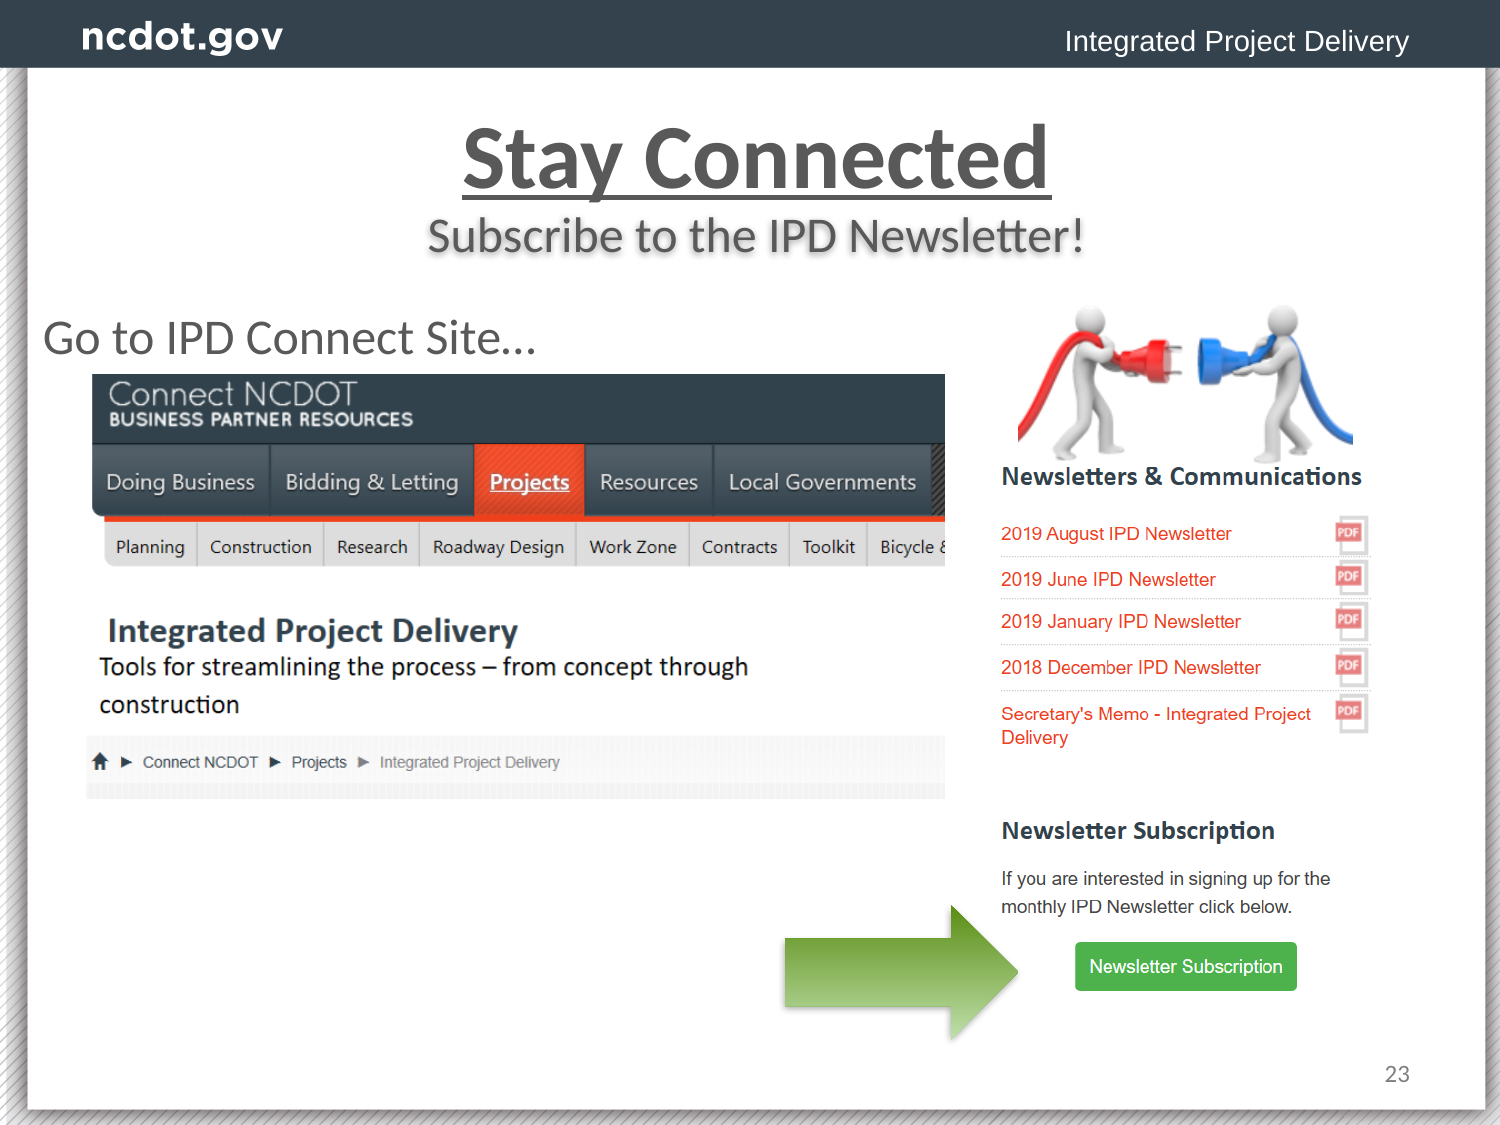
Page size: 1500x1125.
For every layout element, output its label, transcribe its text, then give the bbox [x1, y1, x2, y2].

text_box Go to IPD Connect Site… [28, 297, 635, 373]
slide_number 23 [1074, 1042, 1425, 1103]
list Integrated Project Delivery [793, 14, 1425, 58]
text_box [784, 904, 985, 1040]
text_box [990, 453, 1382, 1012]
text_box Stay Connected [28, 81, 1486, 189]
picture [0, 0, 1500, 1125]
text_box Subscribe to the IPD Newsletter! [27, 190, 1487, 271]
